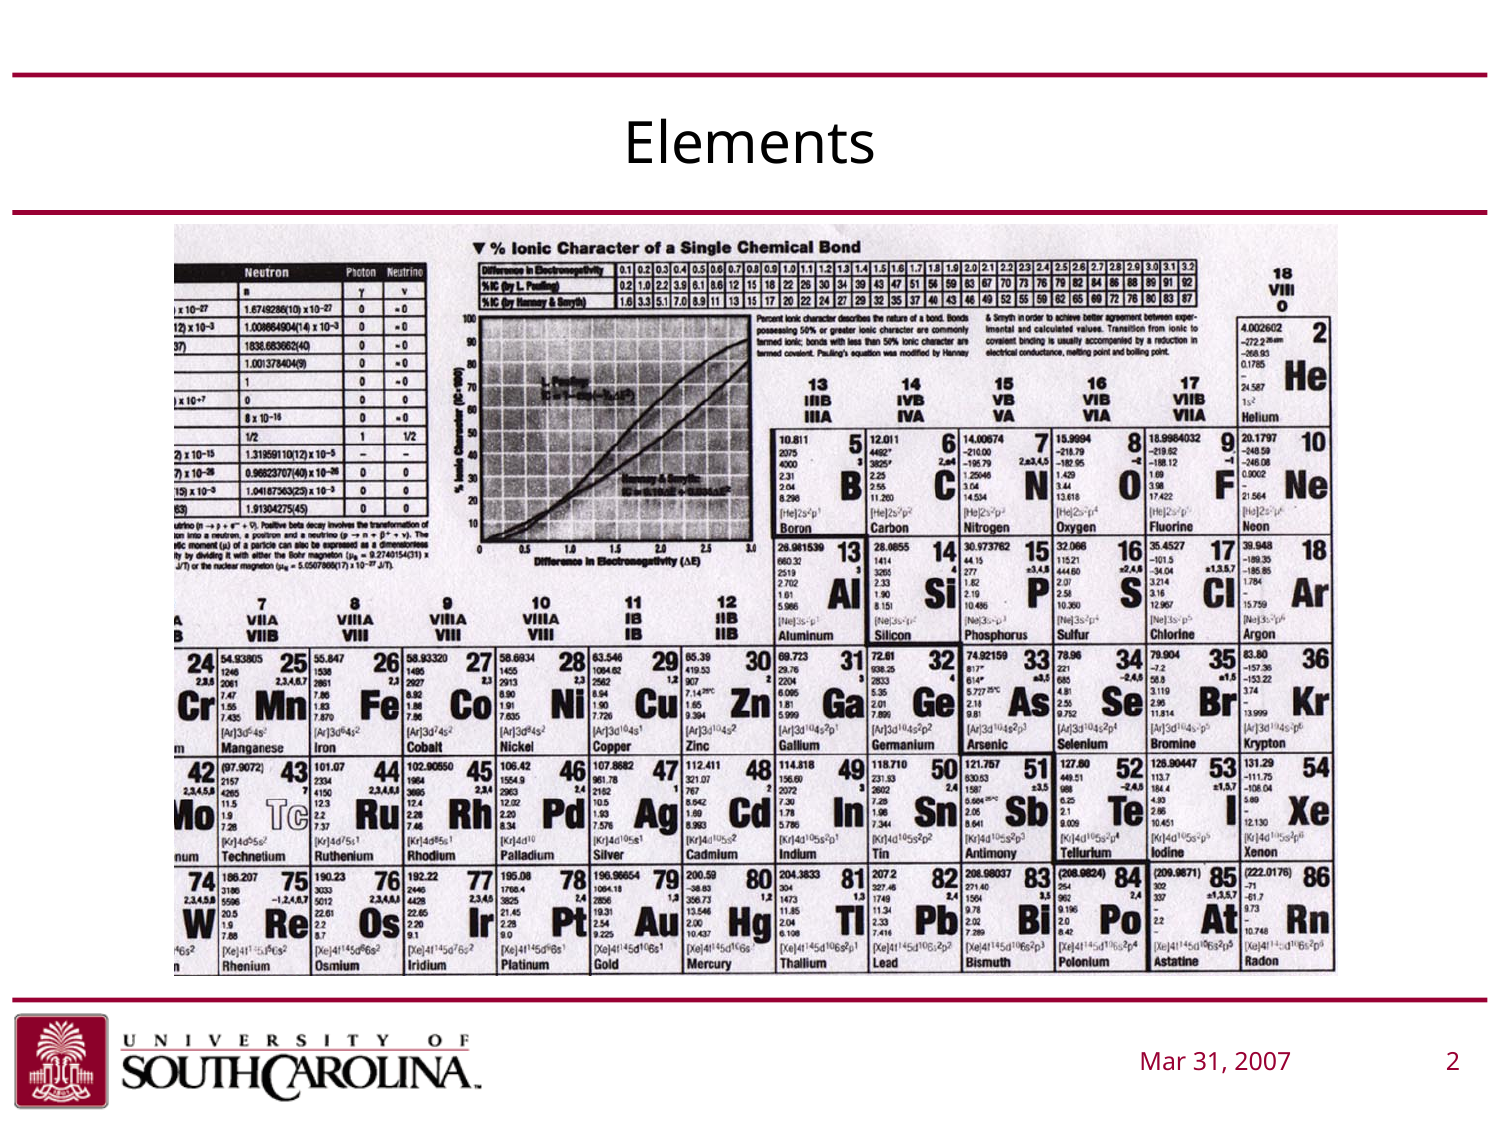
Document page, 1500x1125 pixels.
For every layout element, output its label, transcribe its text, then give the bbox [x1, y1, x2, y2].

title Elements [75, 75, 1425, 205]
picture [174, 224, 1338, 976]
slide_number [425, 1037, 1475, 1088]
picture [12, 1012, 488, 1112]
